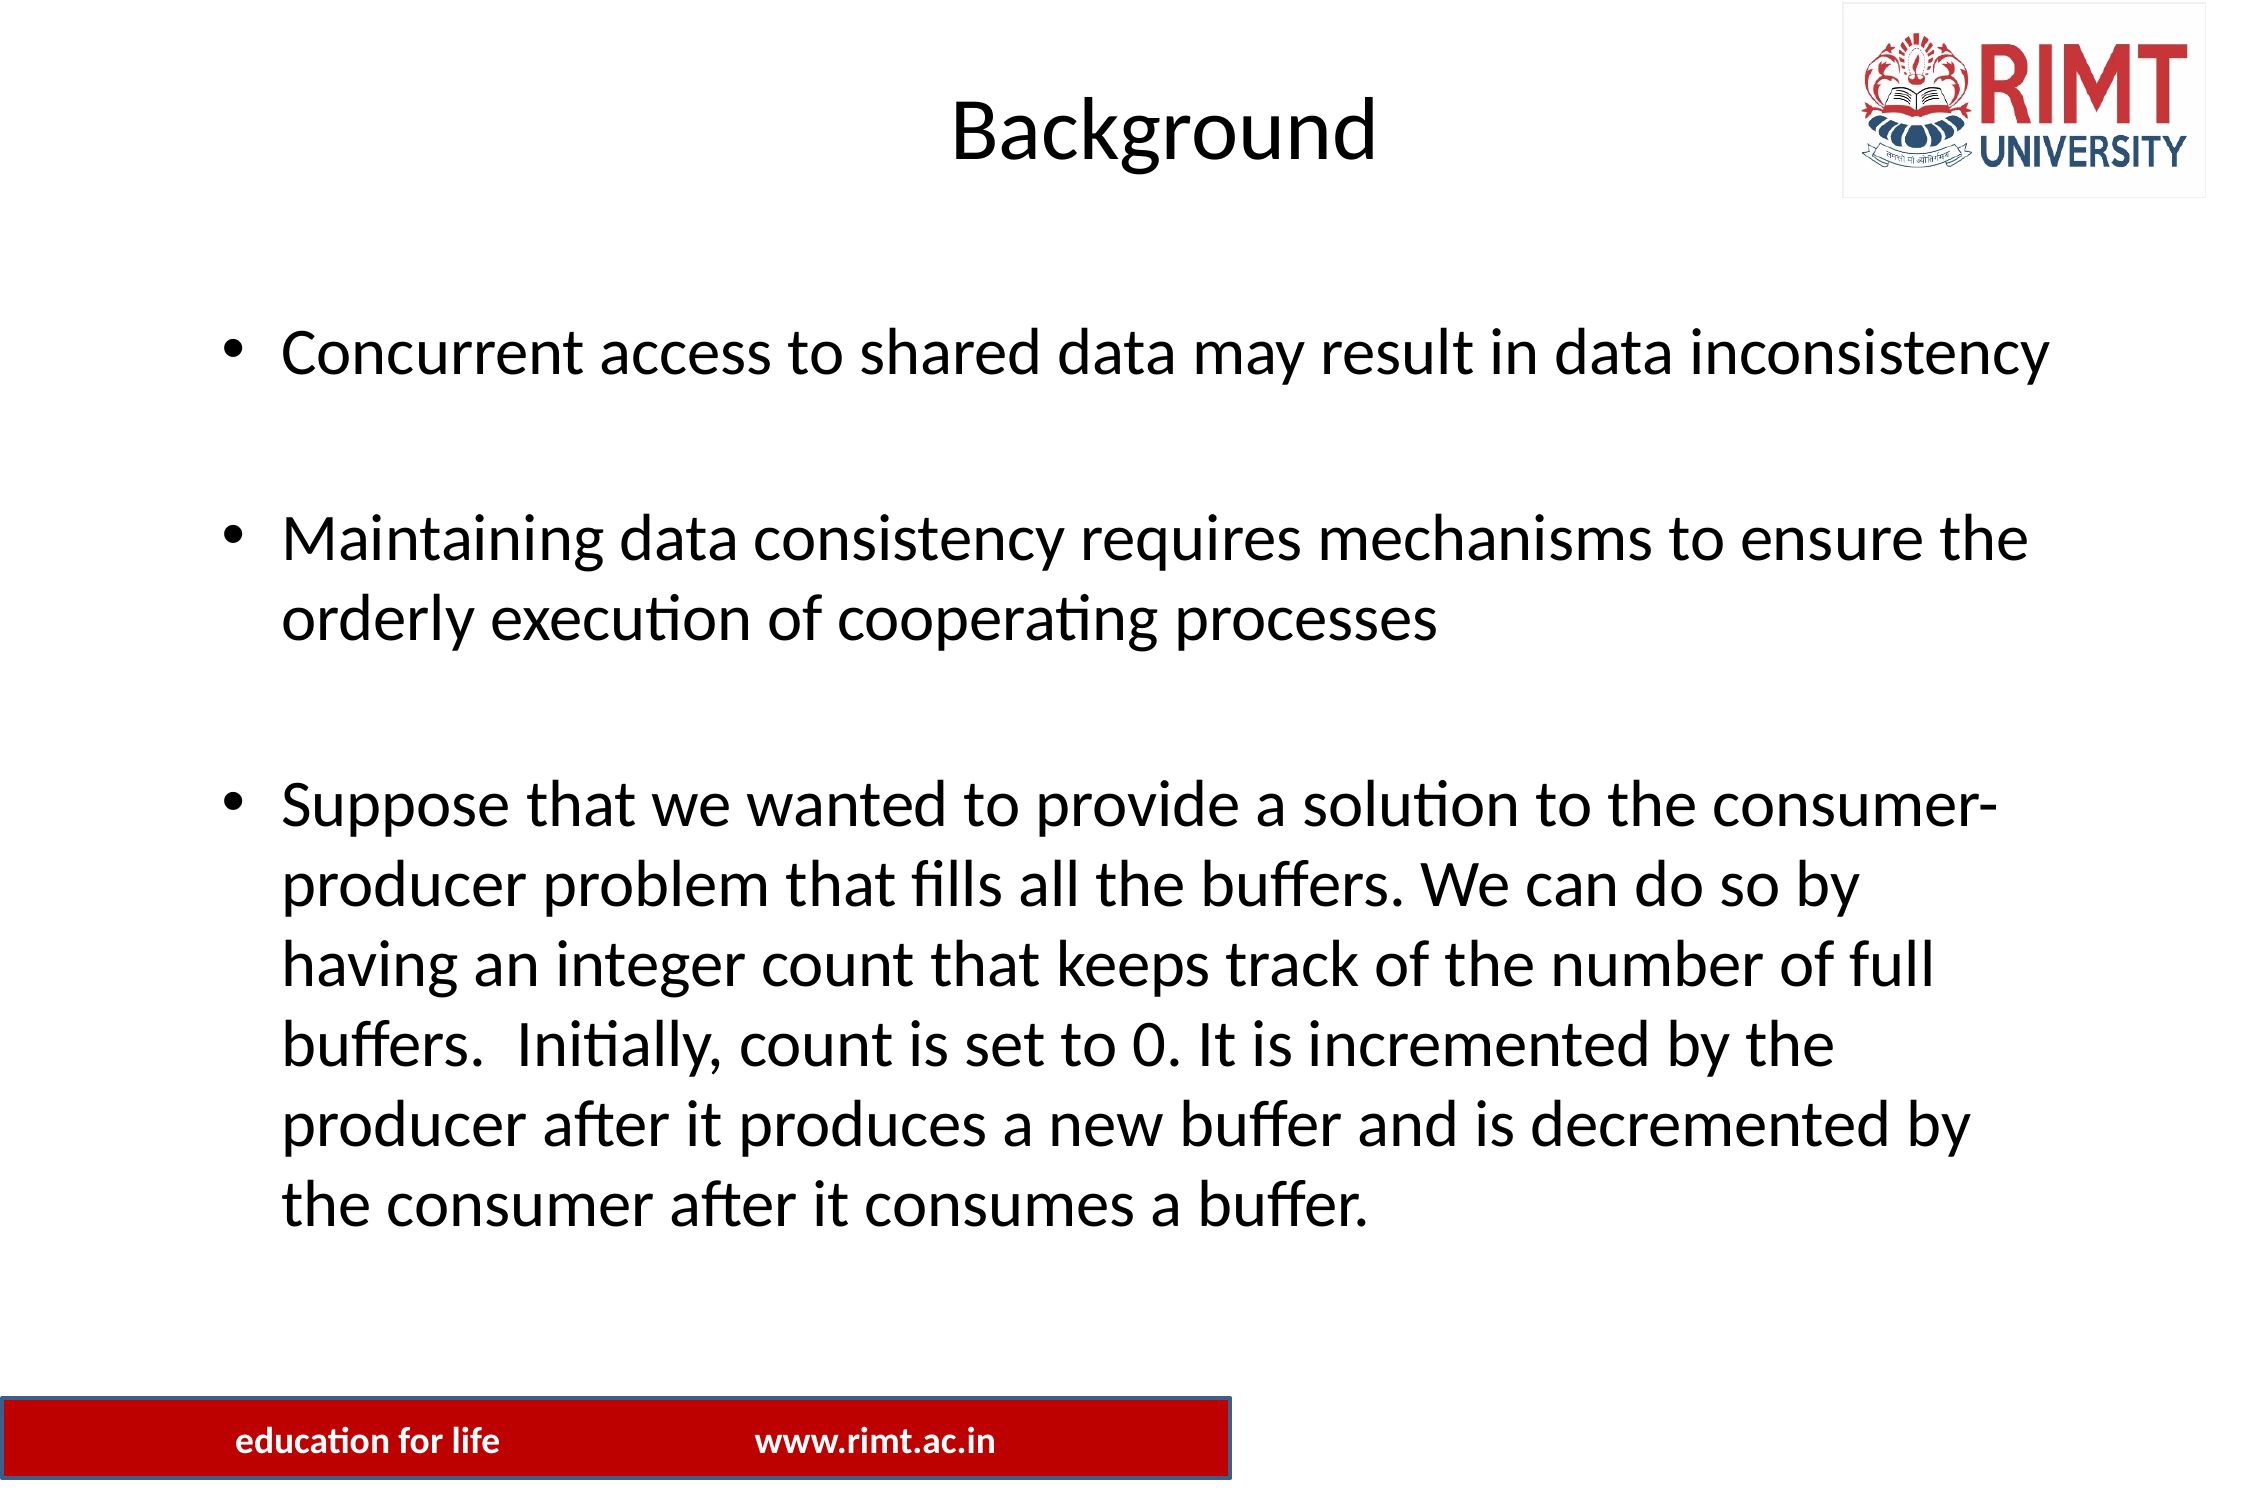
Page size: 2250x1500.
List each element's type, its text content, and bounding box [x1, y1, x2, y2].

picture [1841, 1, 2206, 199]
text_box education for life www.rimt.ac.in [0, 1396, 1232, 1480]
title Background [192, 60, 1836, 187]
list Concurrent access to shared data may result in data inconsistency Maintaining data consistency requires mechanisms to ensure the orderly execution of cooperating processes Suppose that we wanted to provide a solution to the consumer-producer problem that fills all the buffers. We can do so by having an integer count that keeps track of the number of full buffers. Initially, count is set to 0. It is incremented by the producer after it produces a new buffer and is decremented by the consumer after it consumes a buffer. [203, 298, 2071, 1362]
